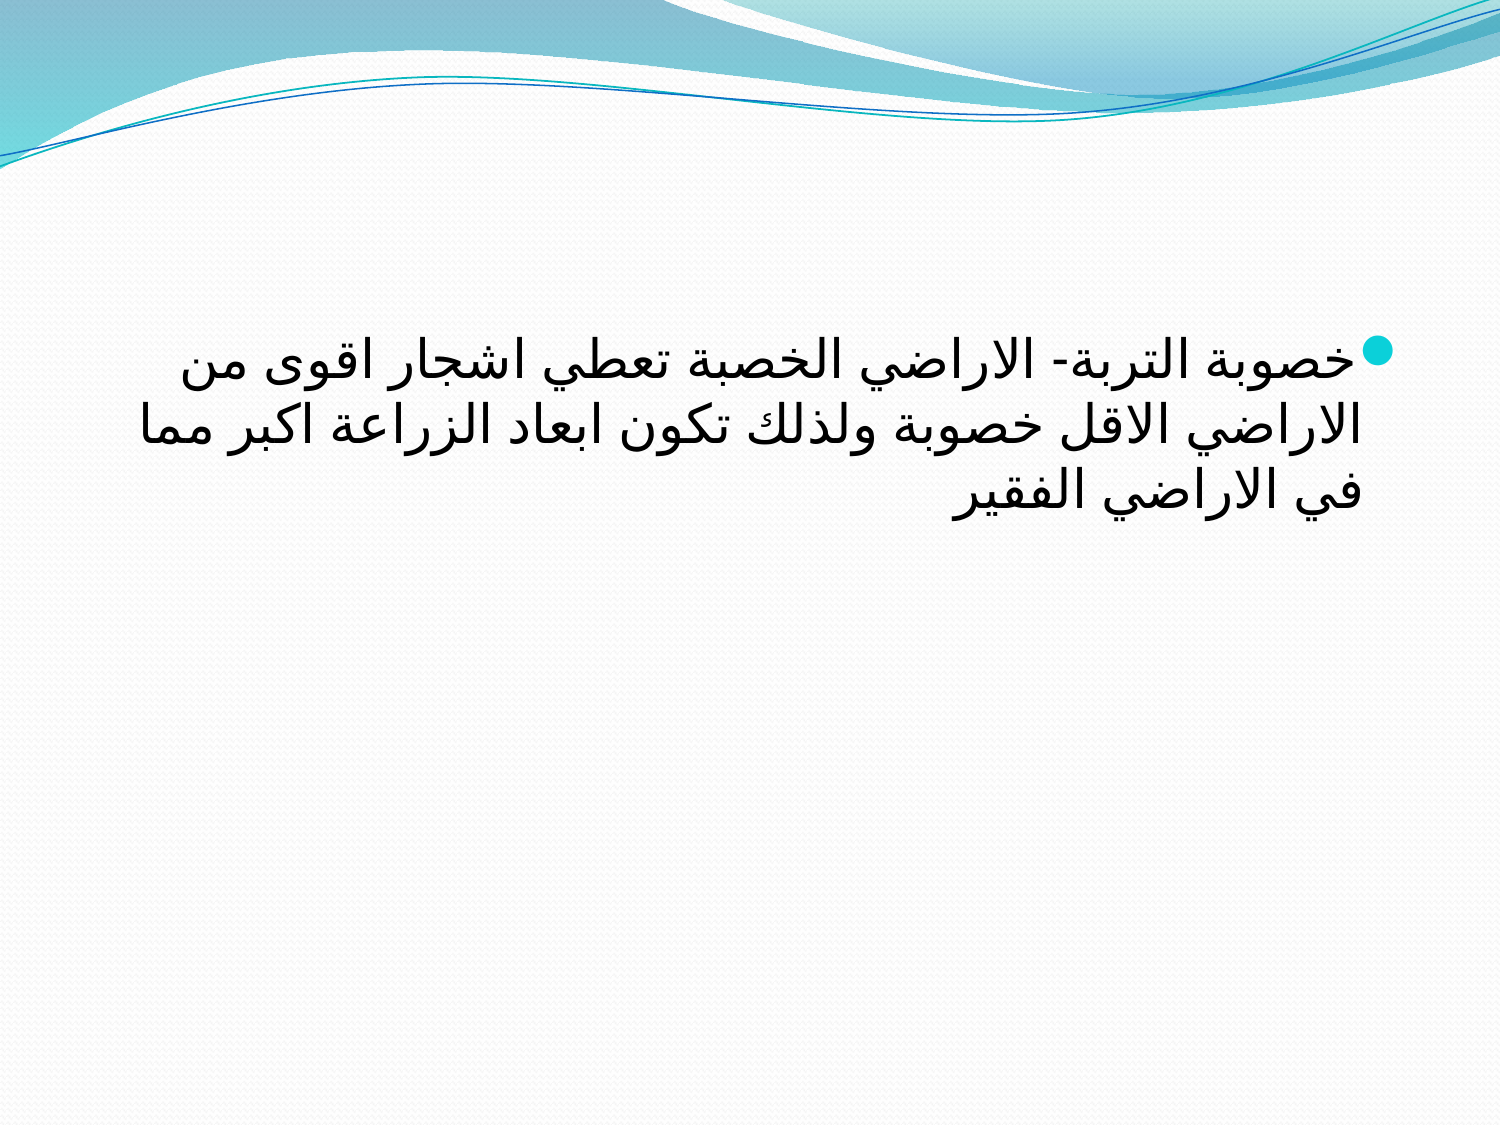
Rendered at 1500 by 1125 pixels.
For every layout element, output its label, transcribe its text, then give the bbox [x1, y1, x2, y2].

list خصوبة التربة- الاراضي الخصبة تعطي اشجار اقوى من الاراضي الاقل خصوبة ولذلك تكون ابعاد الزراعة اكبر مما في الاراضي الفقير [75, 317, 1425, 1038]
